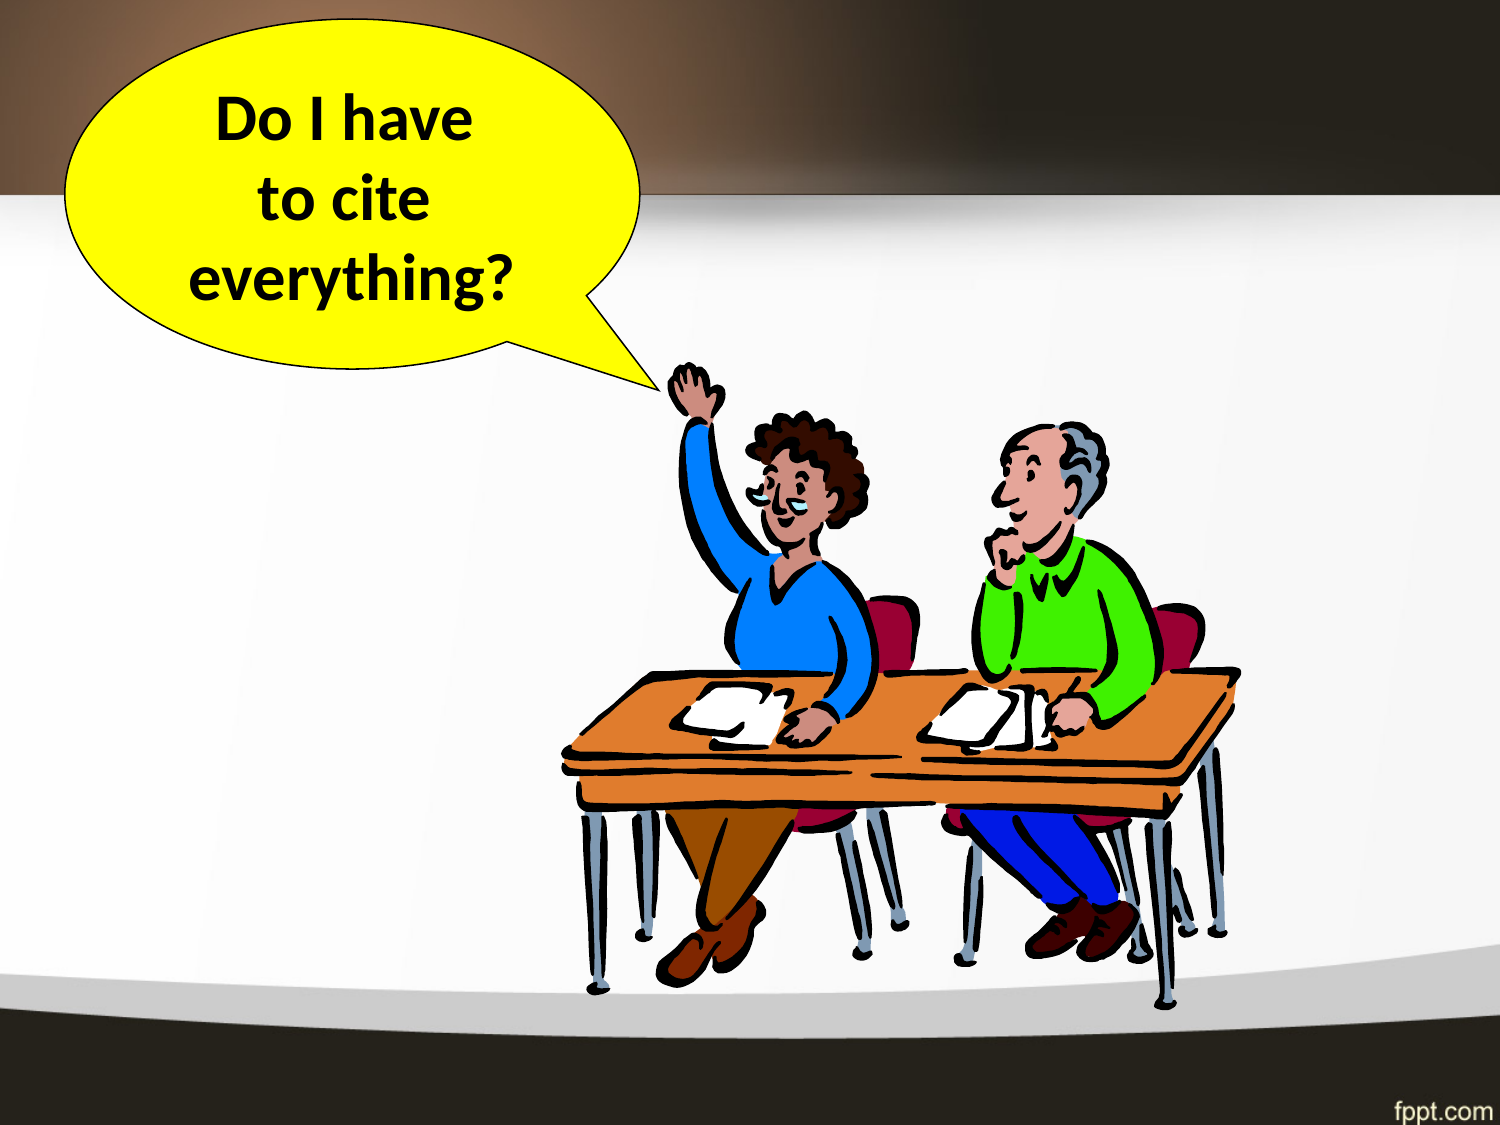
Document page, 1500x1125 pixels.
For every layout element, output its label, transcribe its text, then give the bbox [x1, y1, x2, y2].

text_box Do I have to cite everything? [64, 19, 640, 370]
picture [0, 0, 1500, 1125]
